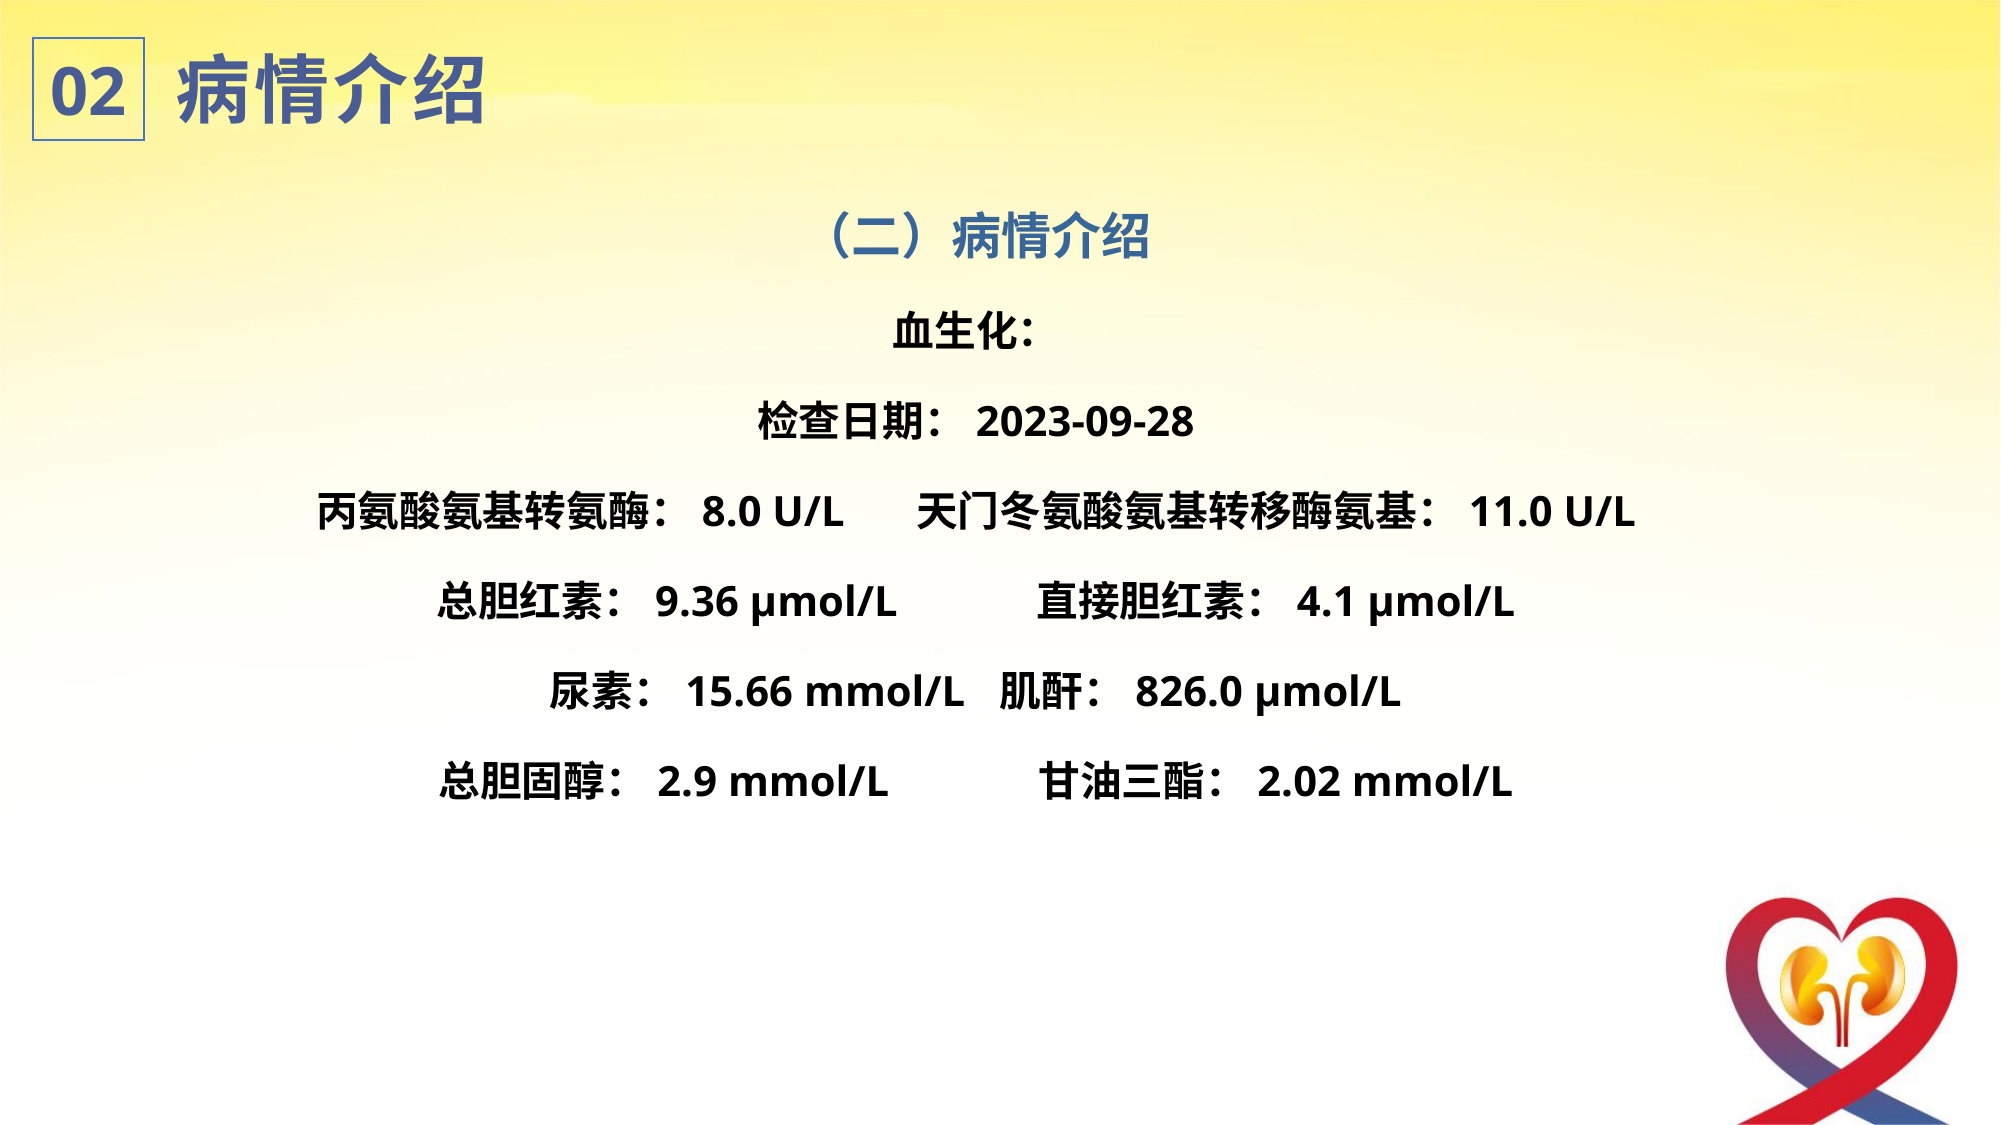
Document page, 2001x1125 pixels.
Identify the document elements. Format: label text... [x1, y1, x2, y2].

text_box 病情介绍 [160, 18, 535, 141]
text_box （二）病情介绍 血生化： 检查日期：2023-09-28 丙氨酸氨基转氨酶：8.0 U/L 天门冬氨酸氨基转移酶氨基：11.0 U/L 总胆红素：9.36 μmol/L 直接胆红素：4.1 μmol/L 尿素：15.66 mmol/L 肌酐：826.0 μmol/L 总胆固醇：2.9 mmol/L 甘油三酯：2.02 mmol/L [159, 149, 1793, 1038]
text_box 02 [32, 37, 145, 141]
picture [0, 0, 2001, 1125]
